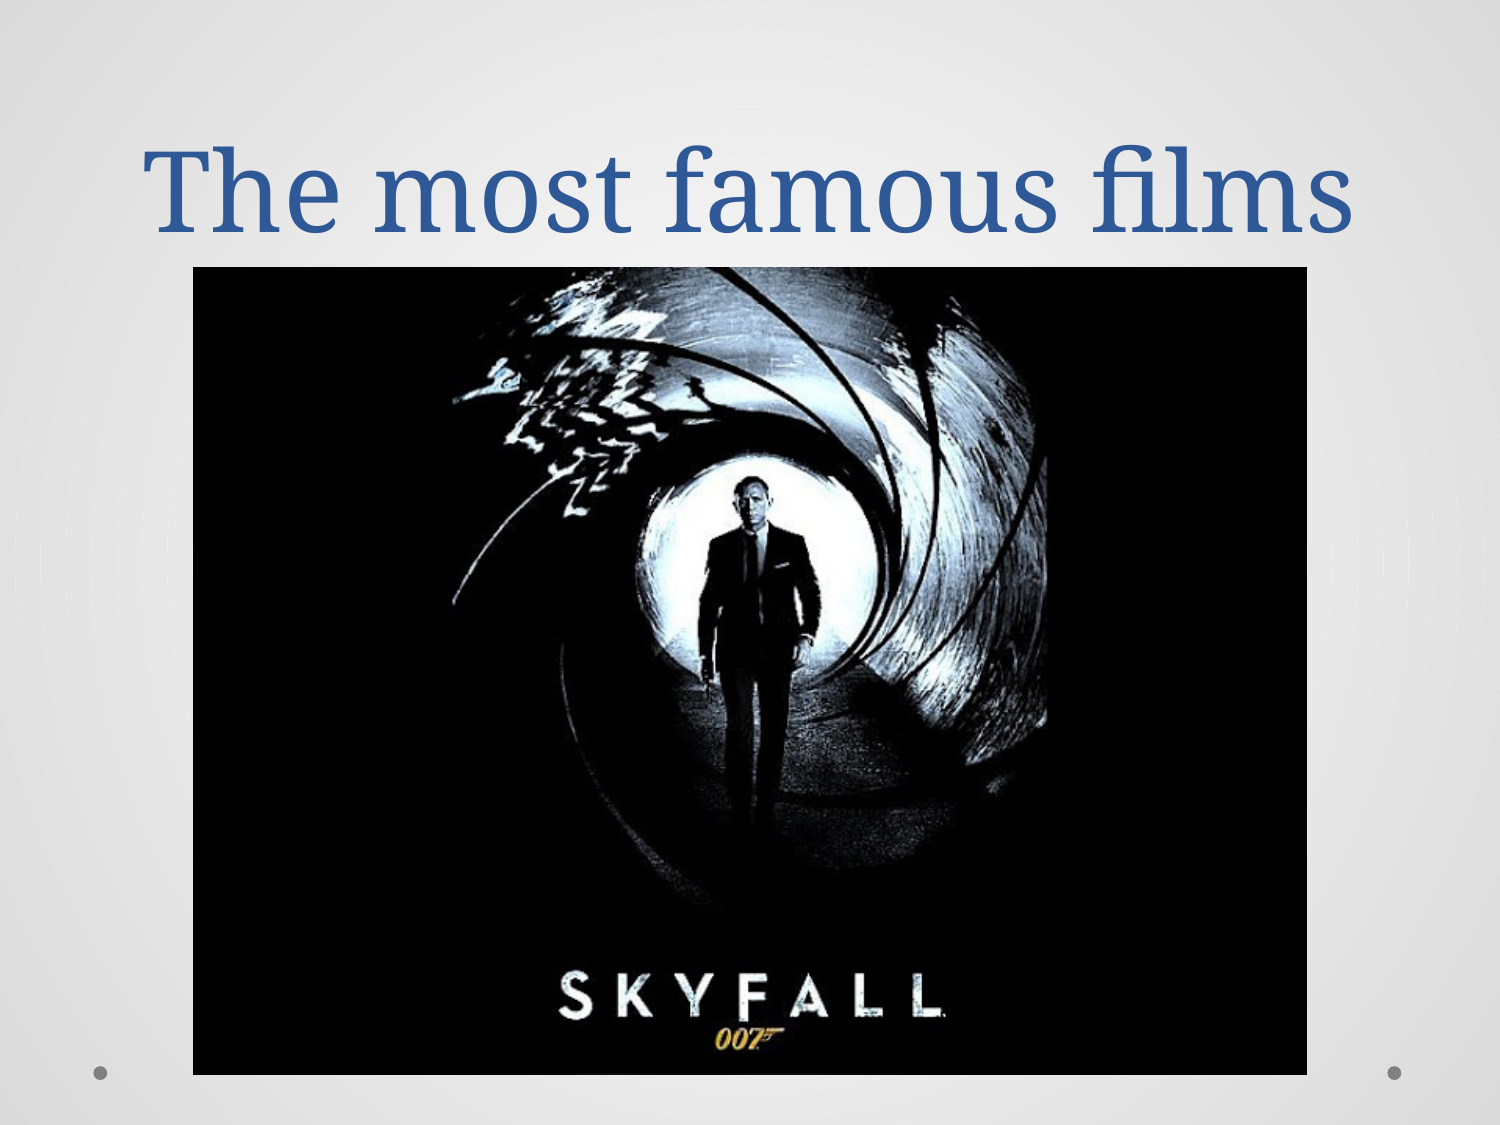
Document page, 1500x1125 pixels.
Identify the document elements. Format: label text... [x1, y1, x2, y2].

title The most famous films [75, 0, 1425, 263]
picture [193, 266, 1307, 1076]
